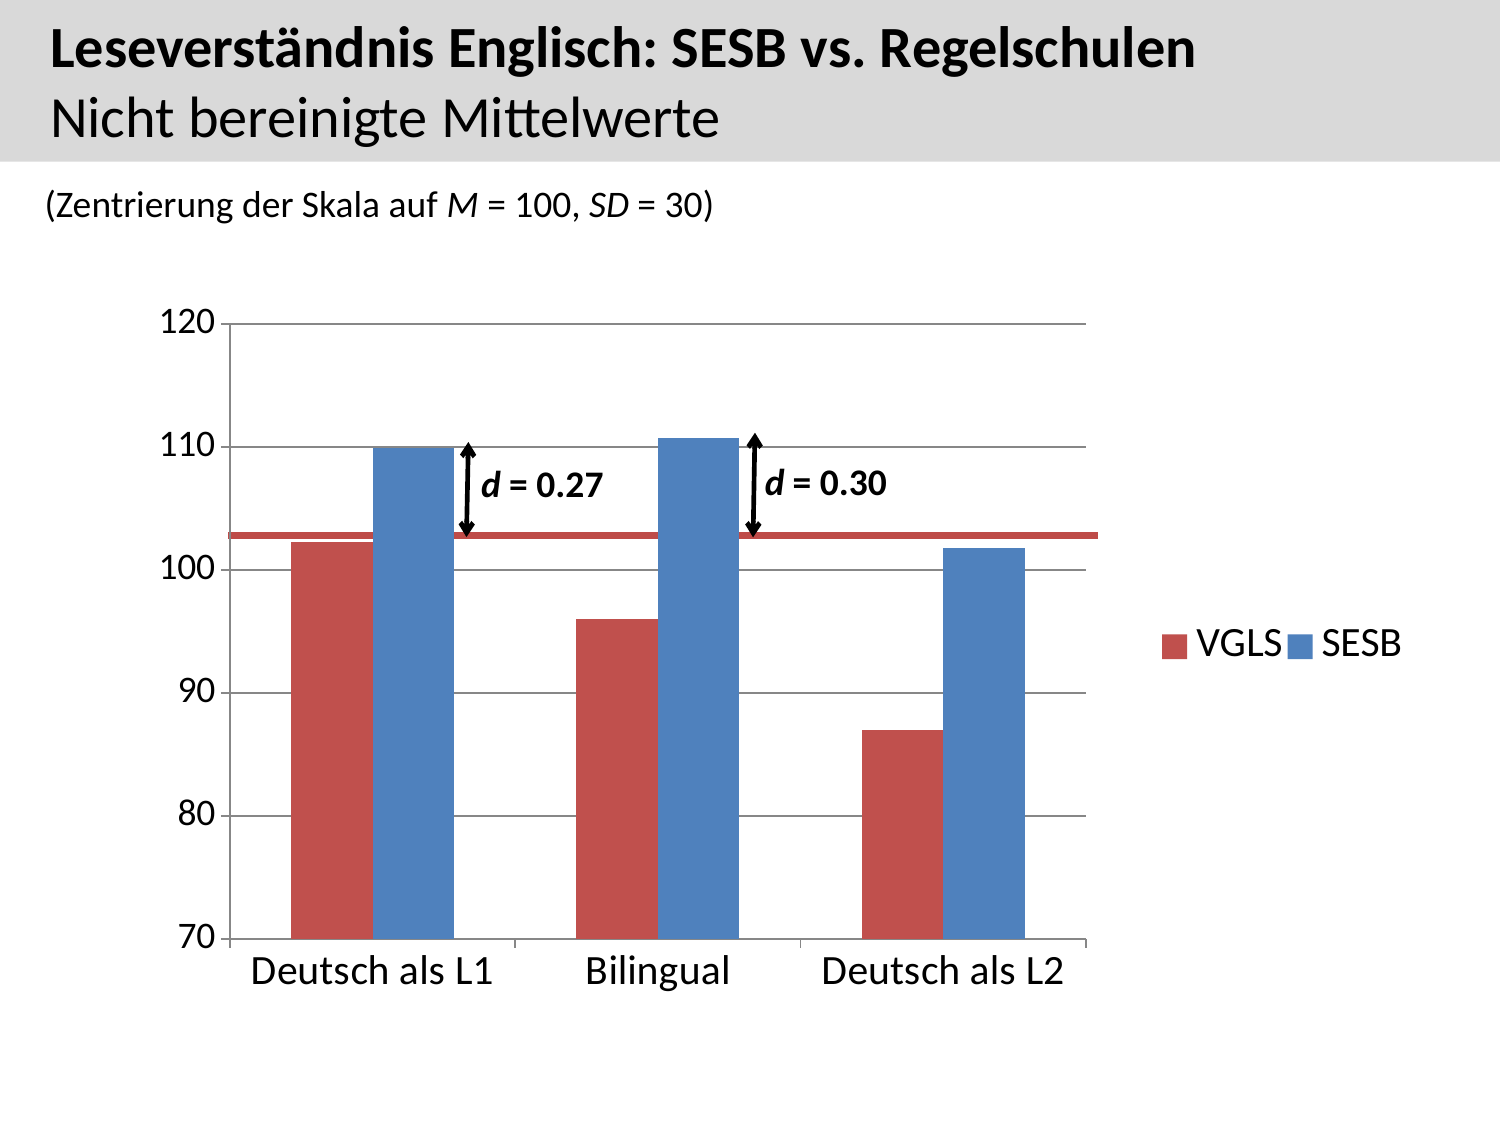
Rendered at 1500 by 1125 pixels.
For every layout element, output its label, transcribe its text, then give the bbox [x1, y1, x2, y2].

text_box Leseverständnis Englisch: SESB vs. Regelschulen Nicht bereinigte Mittelwerte [0, 0, 1500, 162]
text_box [466, 441, 632, 538]
chart [88, 302, 1436, 1000]
text_box (Zentrierung der Skala auf M = 100, SD = 30) [29, 172, 1500, 233]
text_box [749, 432, 916, 538]
